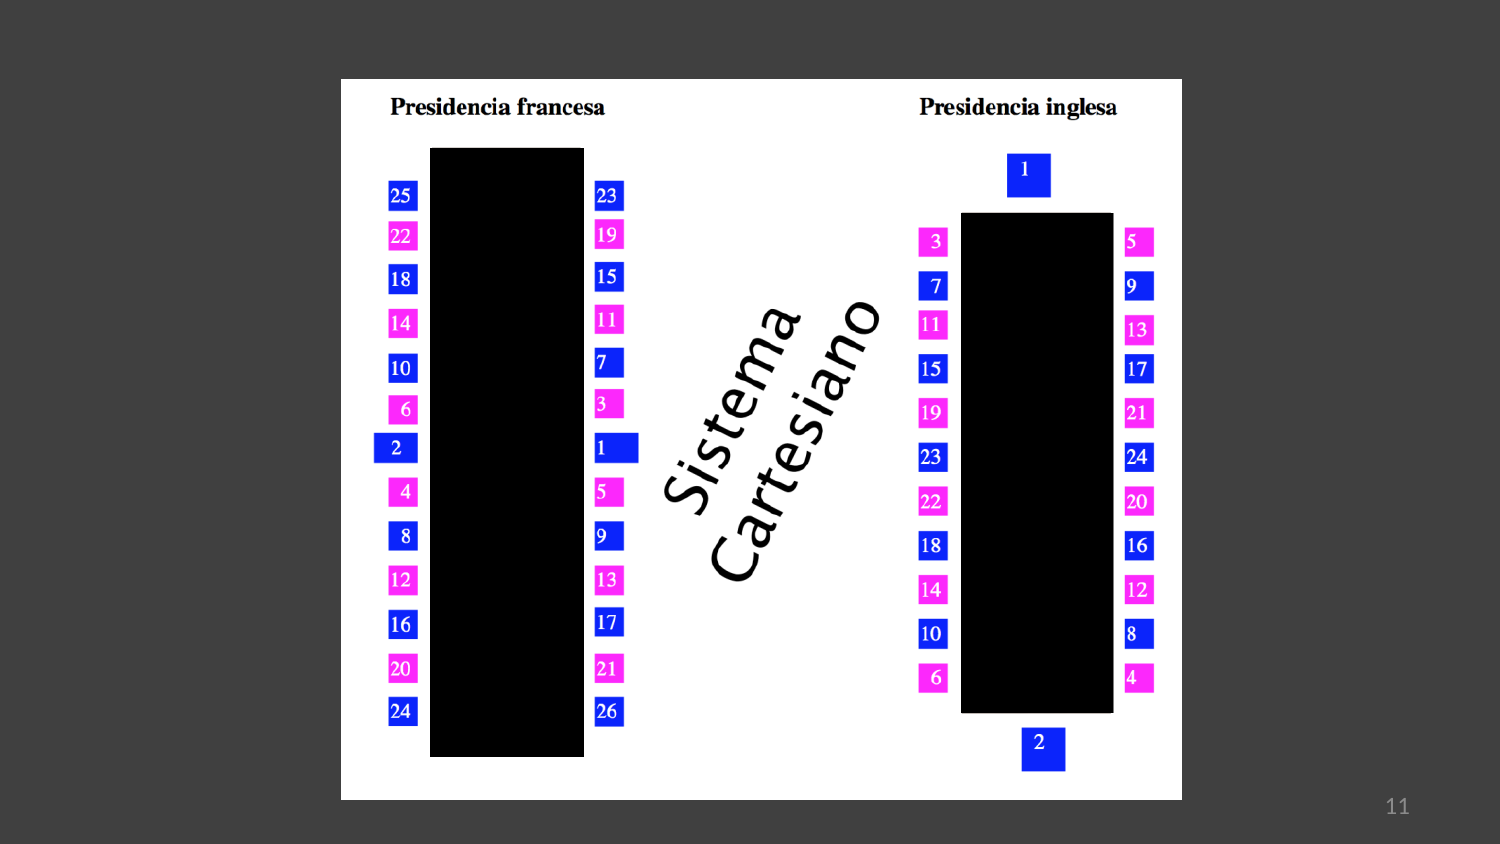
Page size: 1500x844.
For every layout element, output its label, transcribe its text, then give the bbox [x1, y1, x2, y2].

picture [341, 78, 1182, 801]
slide_number 11 [1074, 782, 1425, 827]
